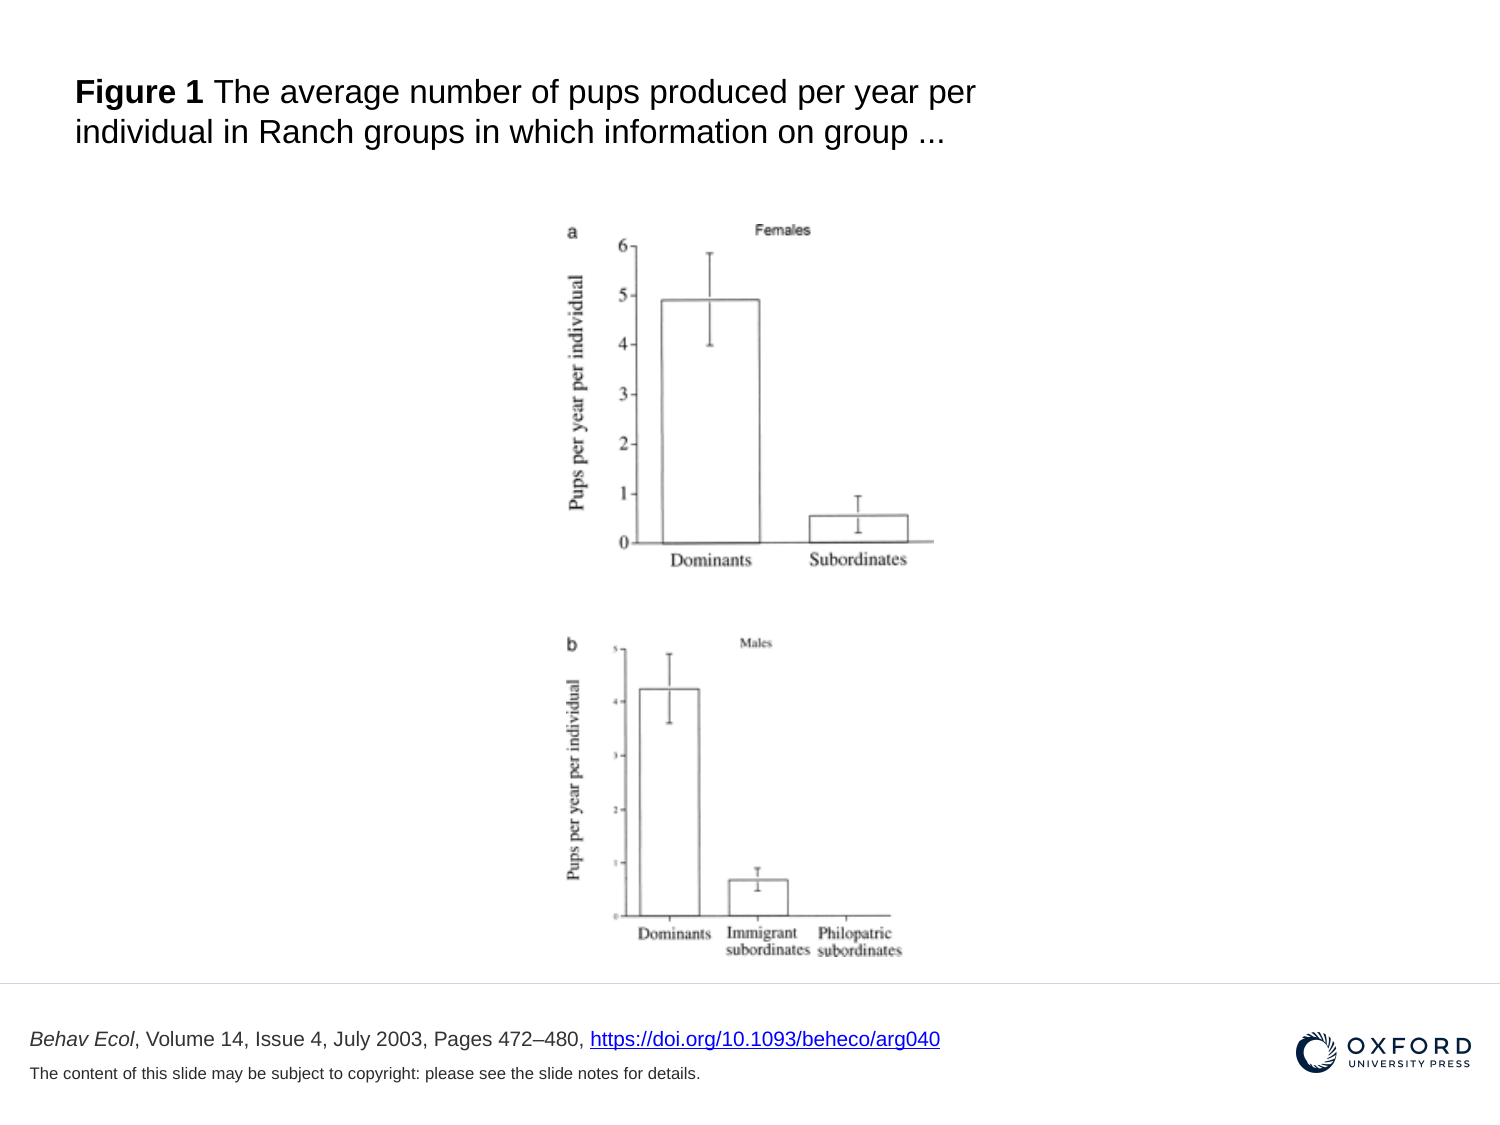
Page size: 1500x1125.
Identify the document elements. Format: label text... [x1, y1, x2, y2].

picture [566, 224, 934, 957]
title Figure 1 The average number of pups produced per year per individual in Ranch groups in which information on group ... [75, 69, 1078, 171]
picture [1296, 1032, 1471, 1073]
footer Behav Ecol, Volume 14, Issue 4, July 2003, Pages 472–480, https://doi.org/10.1093/beheco/arg040 The content of this slide may be subject to copyright: please see the slide notes for details. [0, 983, 1260, 1125]
